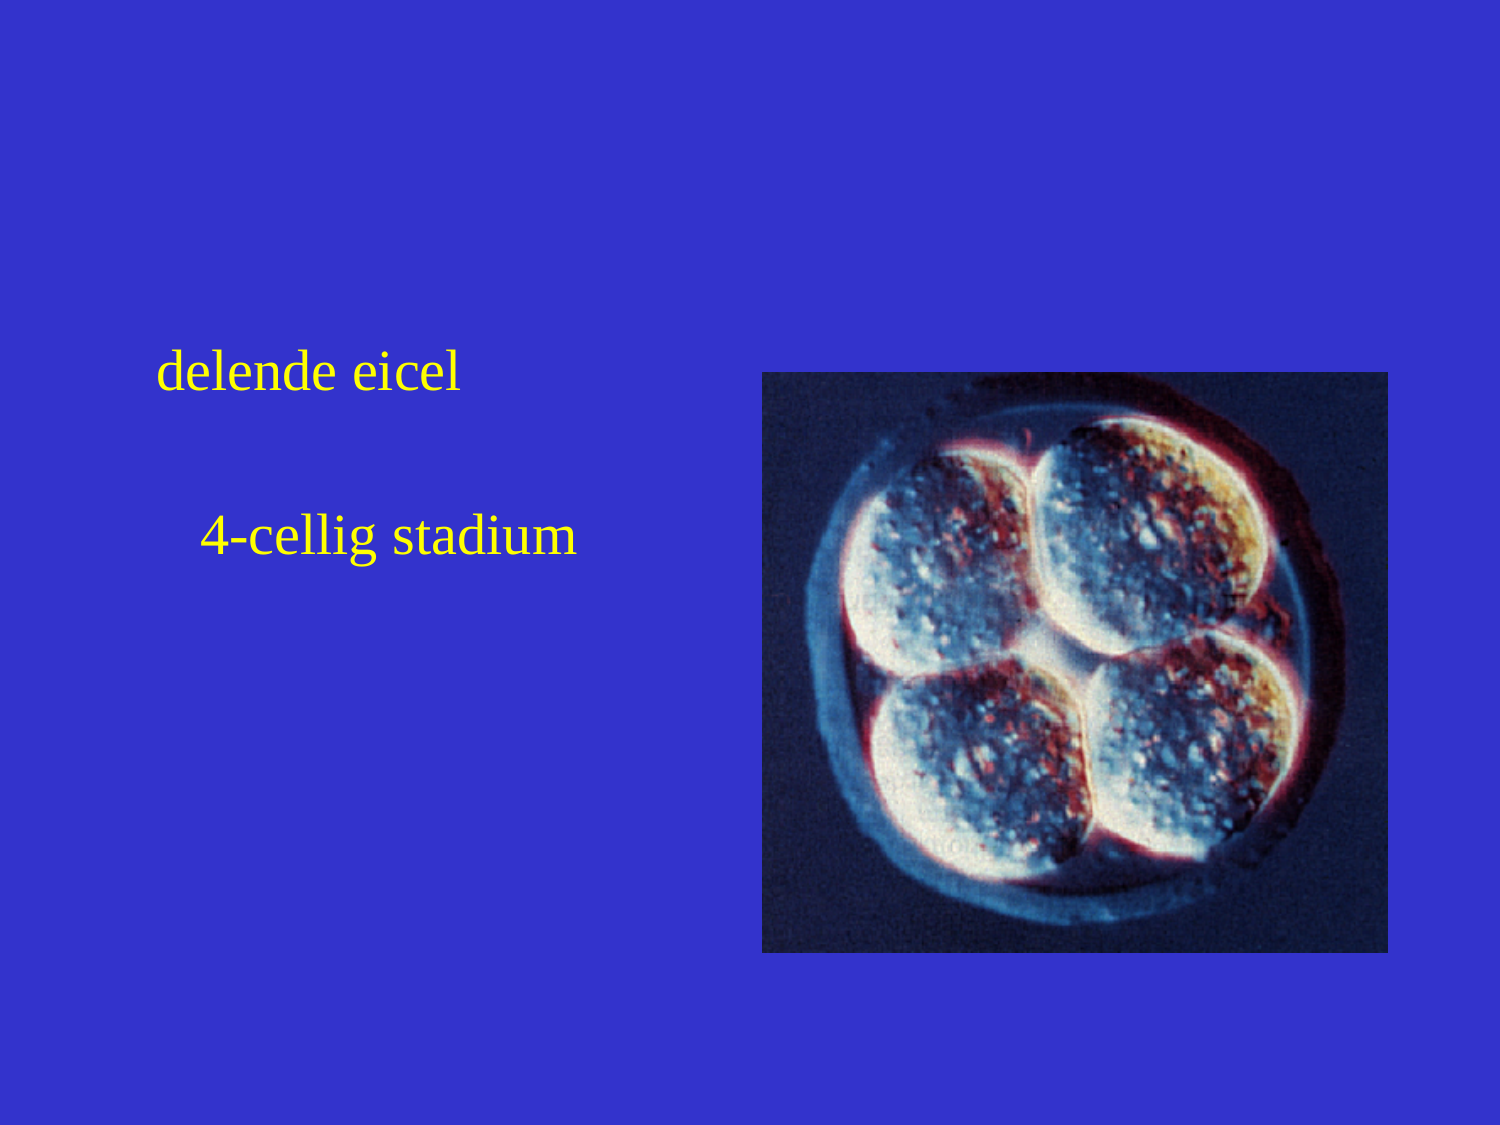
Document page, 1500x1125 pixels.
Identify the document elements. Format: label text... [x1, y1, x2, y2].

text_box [762, 372, 1388, 953]
list  delende eicel 4-cellig stadium [112, 324, 738, 1000]
